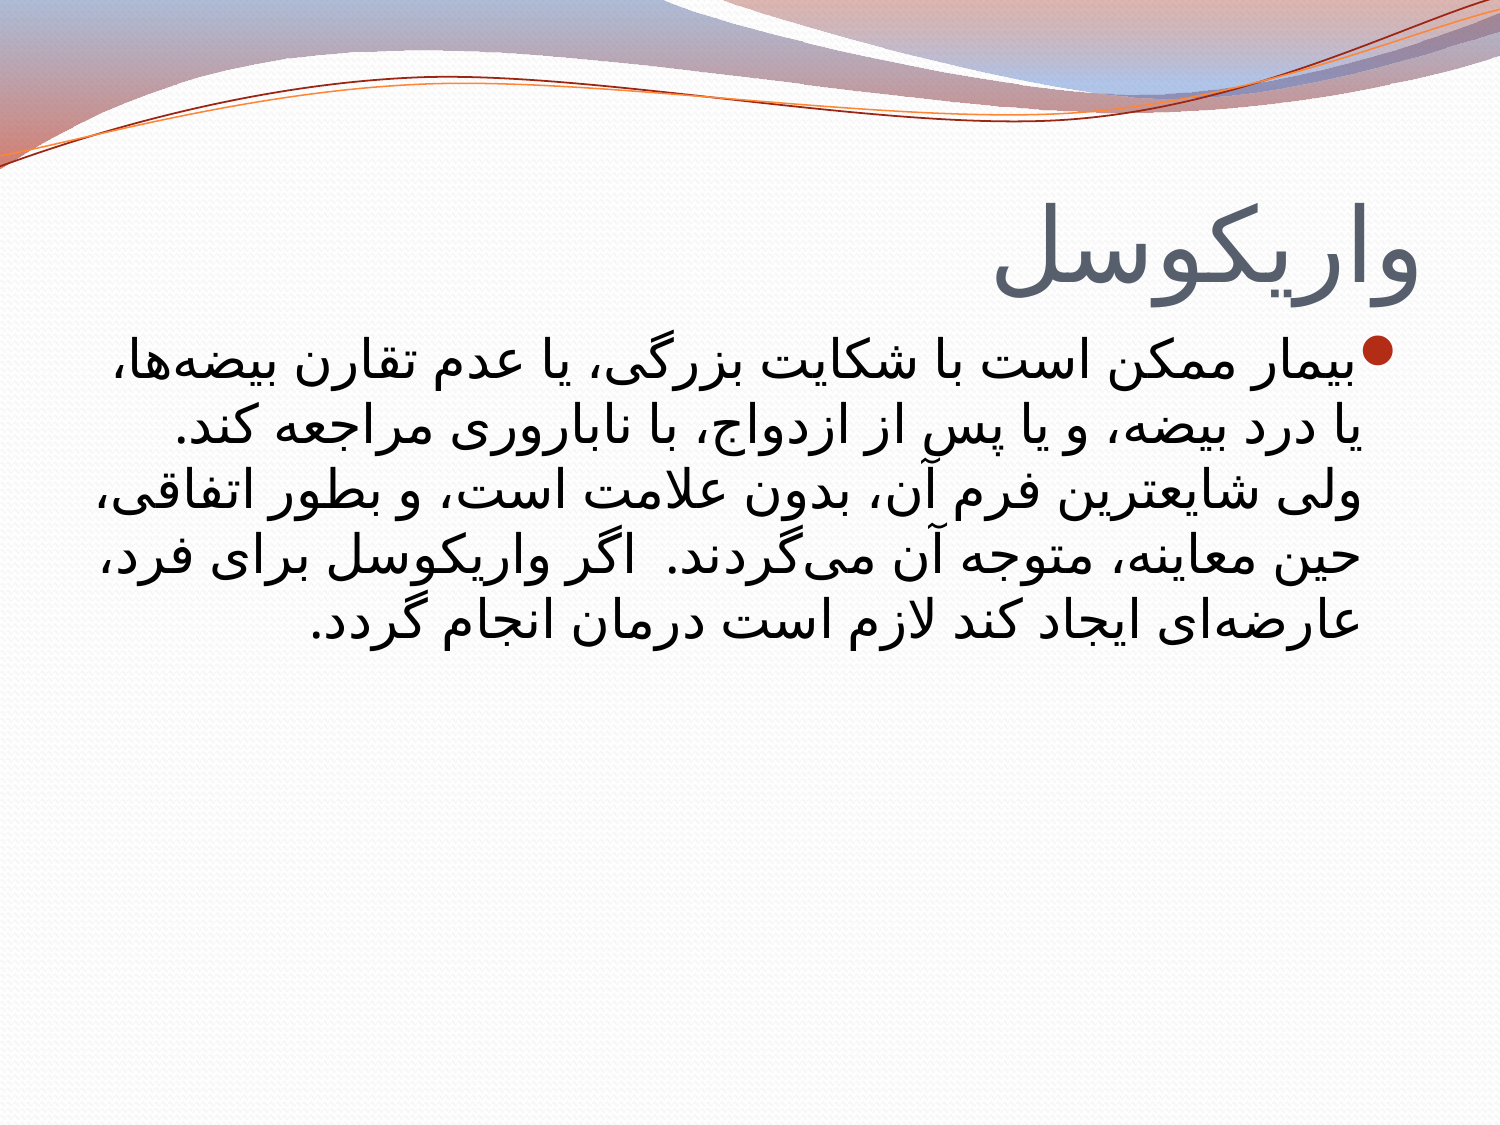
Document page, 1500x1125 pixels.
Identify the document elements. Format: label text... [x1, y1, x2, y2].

title واريکوسل [75, 115, 1425, 303]
list بيمار ممکن است با شکايت بزرگی، يا عدم تقارن بيضه‌ها، يا درد بيضه، و يا پس از ازدواج، با ناباروری مراجعه کند. ولی شايعترين فرم آن، بدون علامت است، و بطور اتفاقی، حين معاينه، متوجه آن می‌گردند. اگر واريکوسل برای فرد، عارضه‌ای ايجاد کند لازم است درمان انجام گردد. [75, 317, 1425, 1038]
